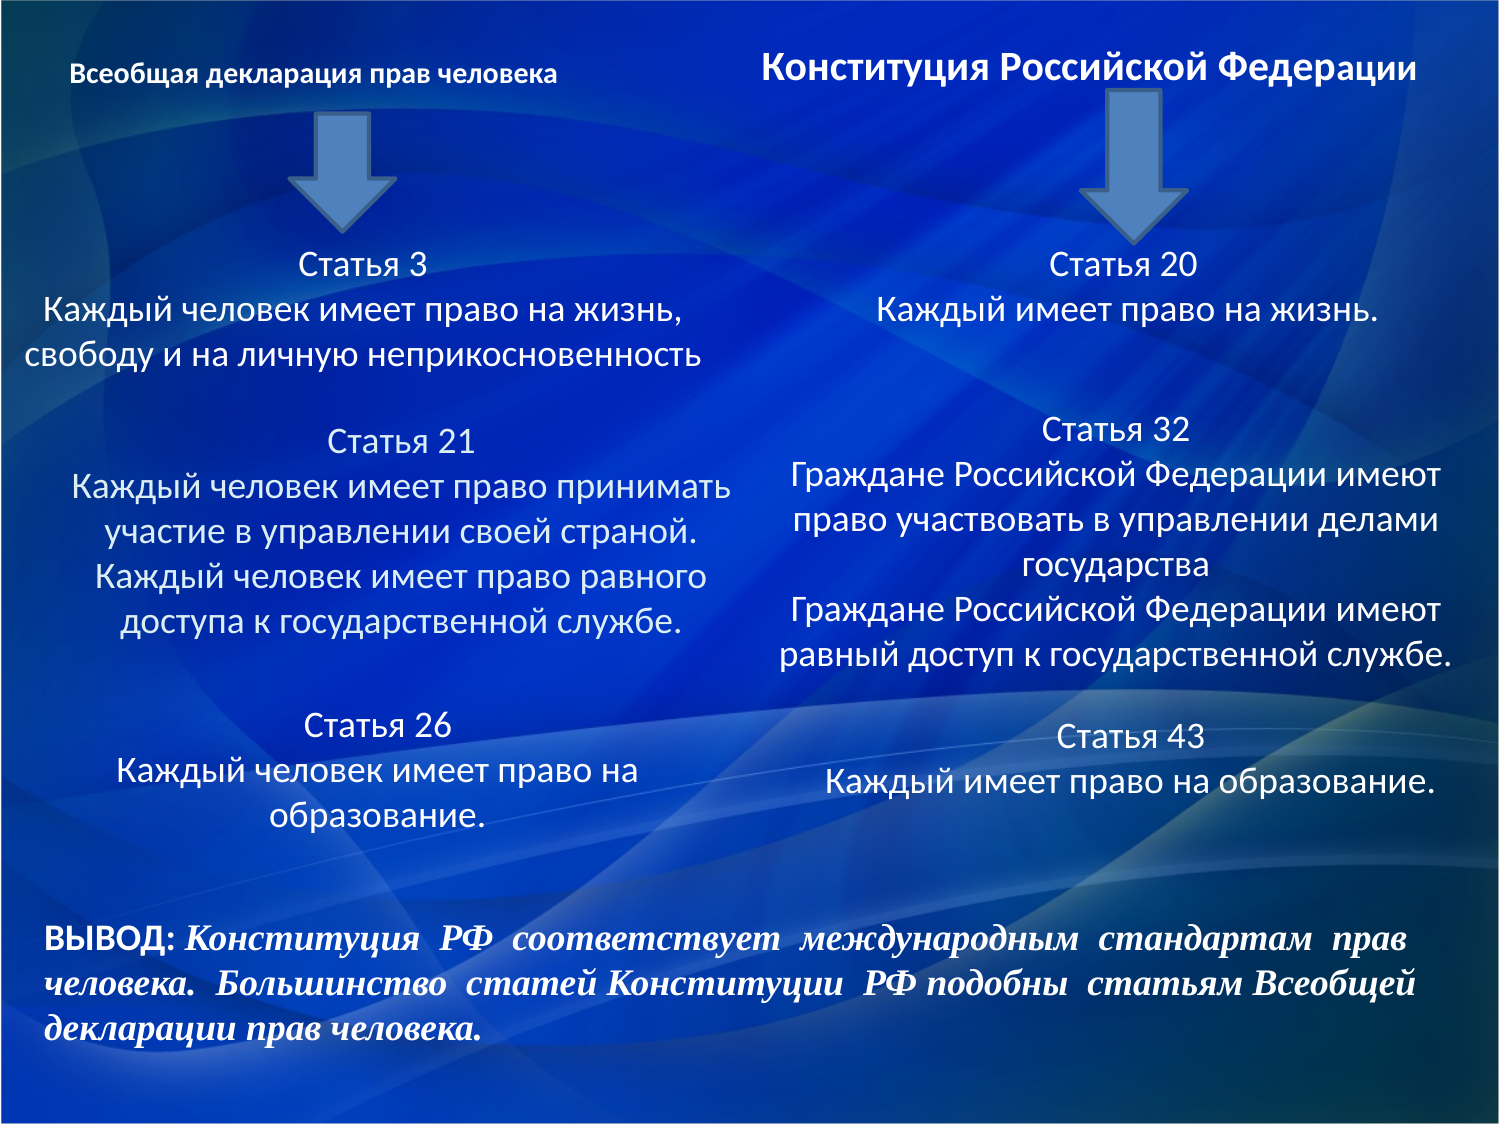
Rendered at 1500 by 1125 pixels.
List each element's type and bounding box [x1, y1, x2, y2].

list [0, 0, 1500, 1125]
